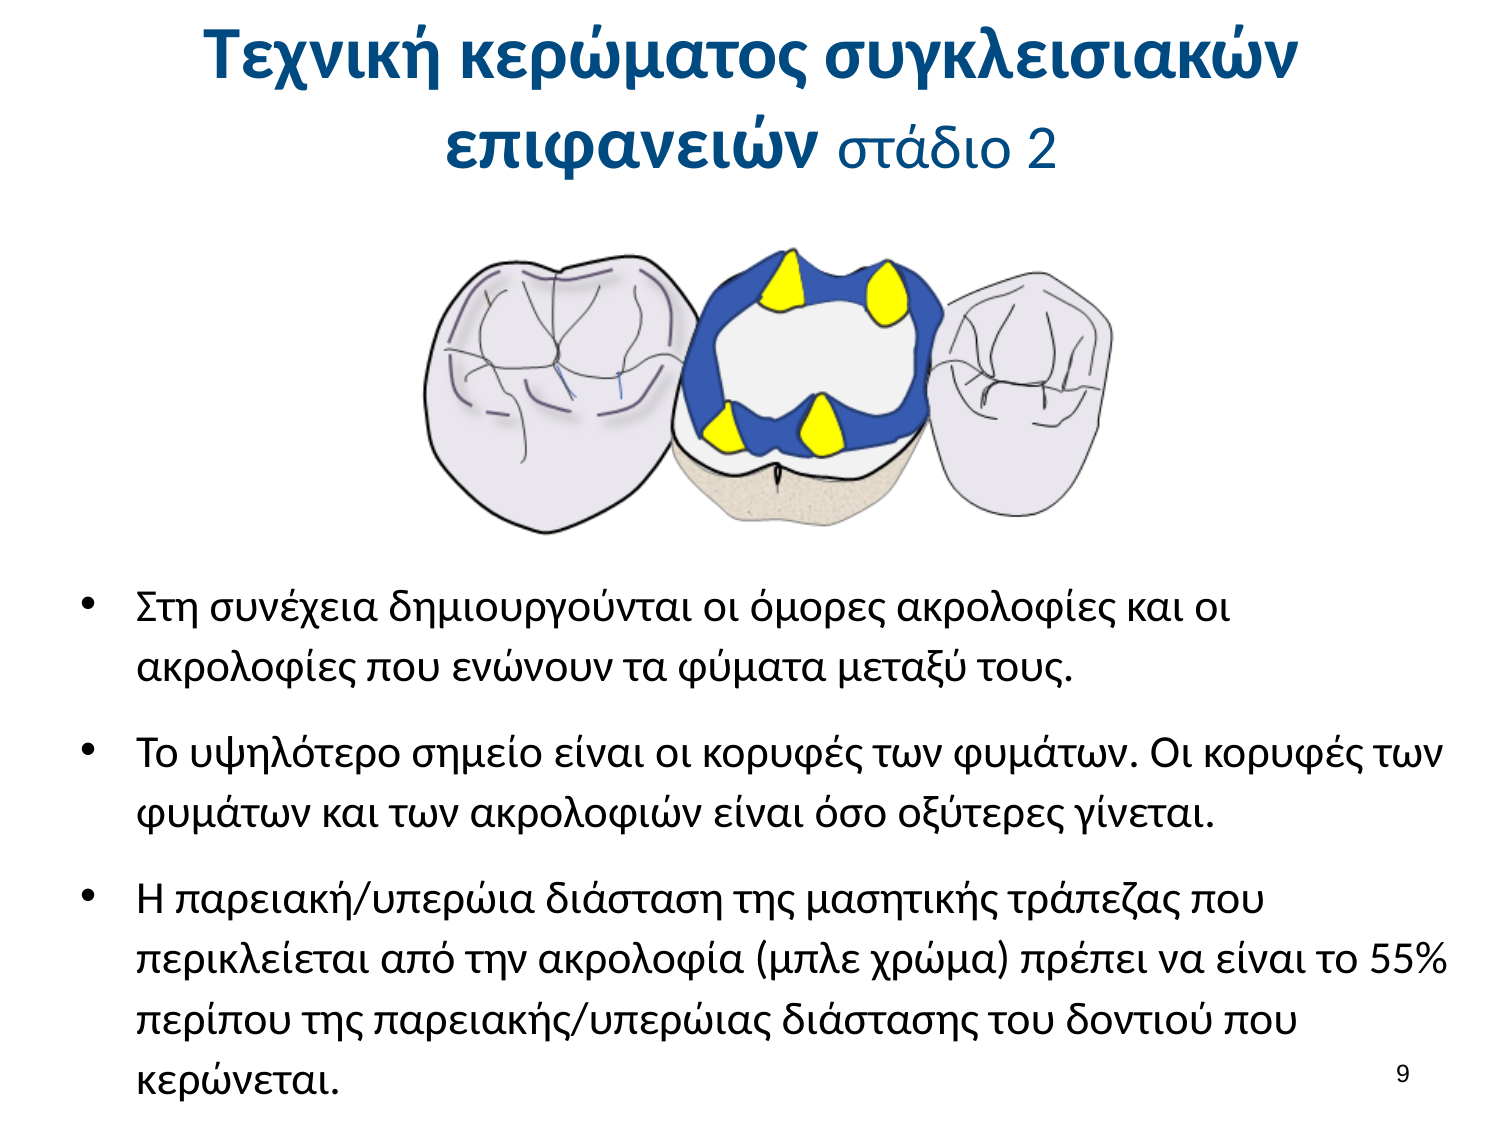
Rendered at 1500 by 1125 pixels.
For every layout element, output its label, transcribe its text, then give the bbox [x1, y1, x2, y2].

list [418, 243, 1120, 539]
title Τεχνική κερώματος συγκλεισιακών επιφανειών στάδιο 2 [76, 19, 1427, 169]
list Στη συνέχεια δημιουργούνται οι όμορες ακρολοφίες και οι ακρολοφίες που ενώνουν τα φύματα μεταξύ τους. Το υψηλότερο σημείο είναι οι κορυφές των φυμάτων. Οι κορυφές των φυμάτων και των ακρολοφιών είναι όσο οξύτερες γίνεται. Η παρειακή/υπερώια διάσταση της μασητικής τράπεζας που περικλείεται από την ακρολοφία (μπλε χρώμα) πρέπει να είναι το 55% περίπου της παρειακής/υπερώιας διάστασης του δοντιού που κερώνεται. [64, 562, 1471, 1106]
slide_number 8 [1074, 1042, 1425, 1103]
